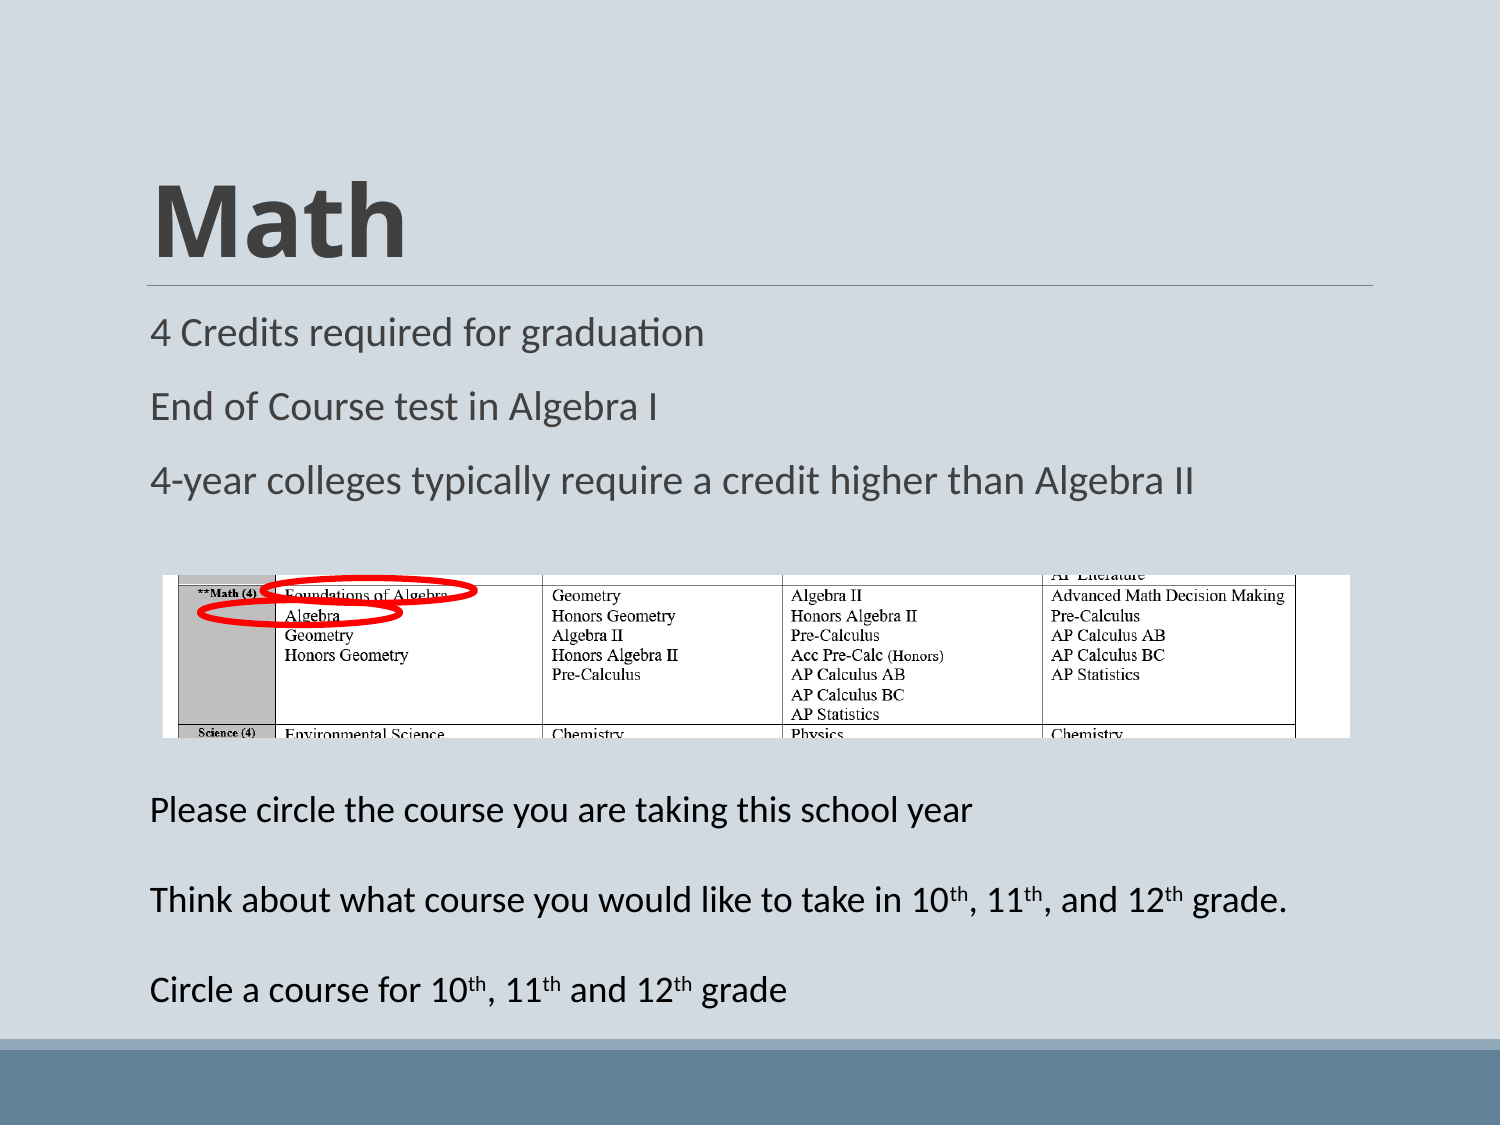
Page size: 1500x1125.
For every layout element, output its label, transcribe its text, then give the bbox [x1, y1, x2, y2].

picture [161, 574, 1351, 738]
title Math [135, 47, 1373, 285]
text_box Please circle the course you are taking this school year Think about what course you would like to take in 10th, 11th, and 12th grade. Circle a course for 10th, 11th and 12th grade [134, 777, 1350, 1018]
list 4 Credits required for graduation End of Course test in Algebra I 4-year colleges typically require a credit higher than Algebra II [135, 302, 1373, 775]
